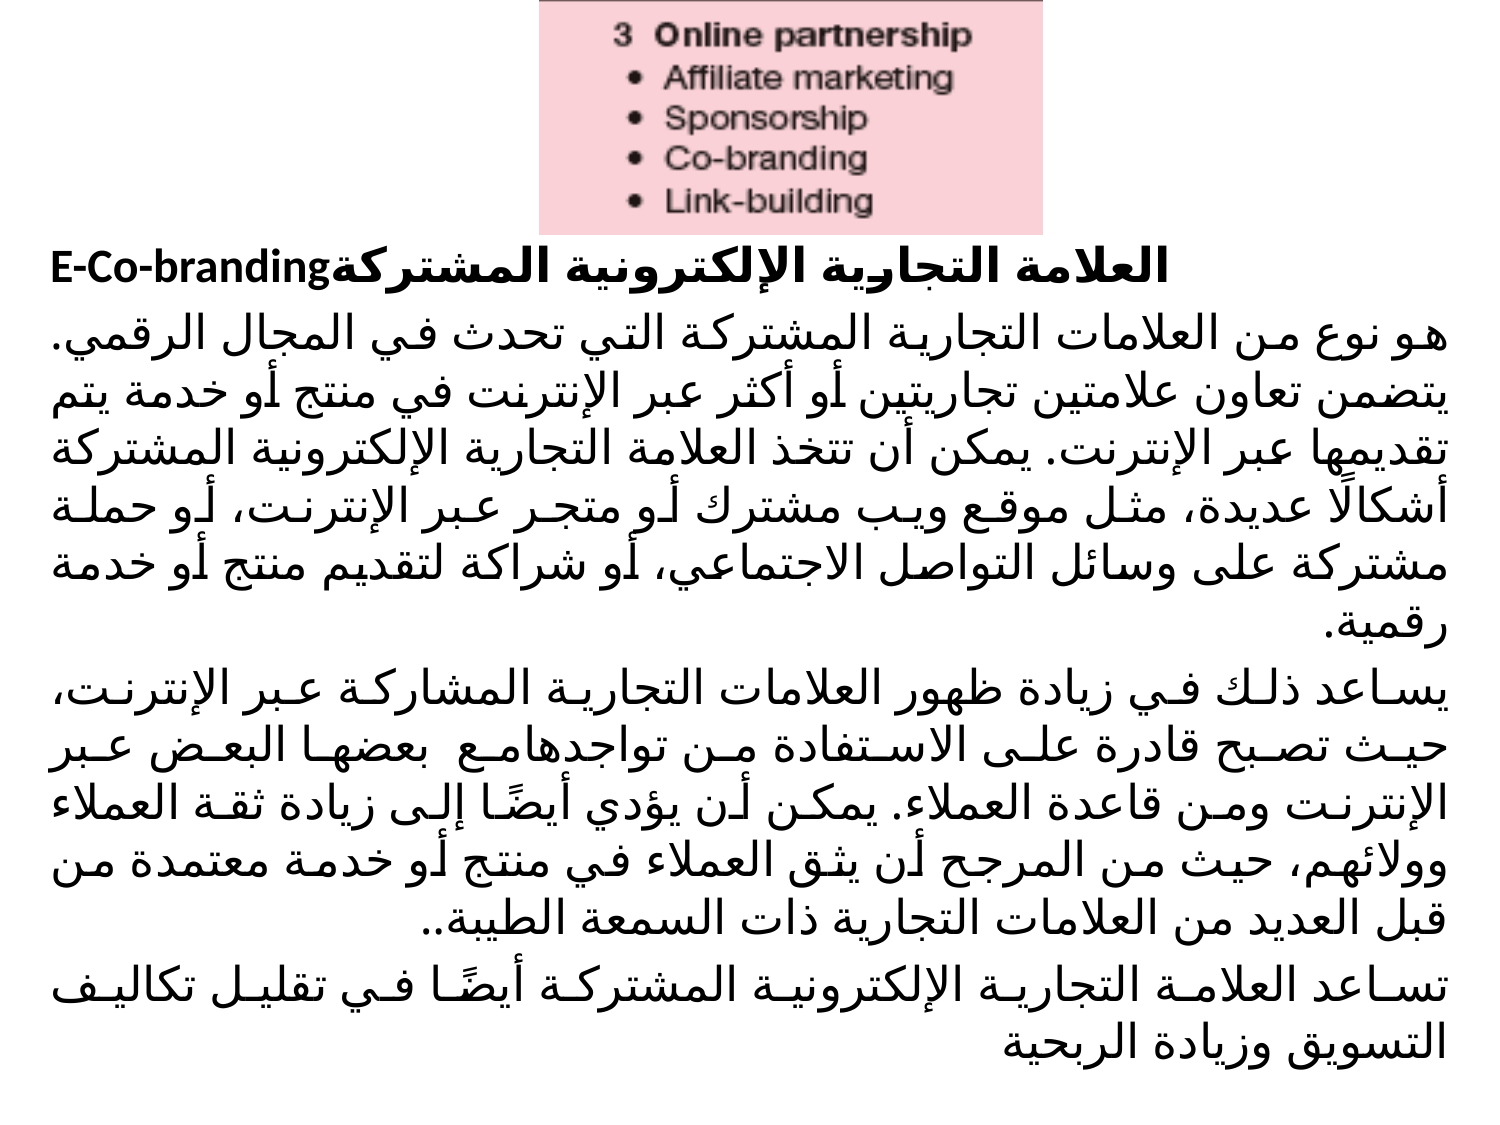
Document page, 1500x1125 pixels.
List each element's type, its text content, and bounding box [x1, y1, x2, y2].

subtitle E-Co-brandingالعلامة التجارية الإلكترونية المشتركة هو نوع من العلامات التجارية المشتركة التي تحدث في المجال الرقمي. يتضمن تعاون علامتين تجاريتين أو أكثر عبر الإنترنت في منتج أو خدمة يتم تقديمها عبر الإنترنت. يمكن أن تتخذ العلامة التجارية الإلكترونية المشتركة أشكالًا عديدة، مثل موقع ويب مشترك أو متجر عبر الإنترنت، أو حملة مشتركة على وسائل التواصل الاجتماعي، أو شراكة لتقديم منتج أو خدمة رقمية. يساعد ذلك في زيادة ظهور العلامات التجارية المشاركة عبر الإنترنت، حيث تصبح قادرة على الاستفادة من تواجدهامع بعضها البعض عبر الإنترنت ومن قاعدة العملاء. يمكن أن يؤدي أيضًا إلى زيادة ثقة العملاء وولائهم، حيث من المرجح أن يثق العملاء في منتج أو خدمة معتمدة من قبل العديد من العلامات التجارية ذات السمعة الطيبة.. تساعد العلامة التجارية الإلكترونية المشتركة أيضًا في تقليل تكاليف التسويق وزيادة الربحية [35, 46, 1465, 1090]
picture [538, 0, 1044, 235]
